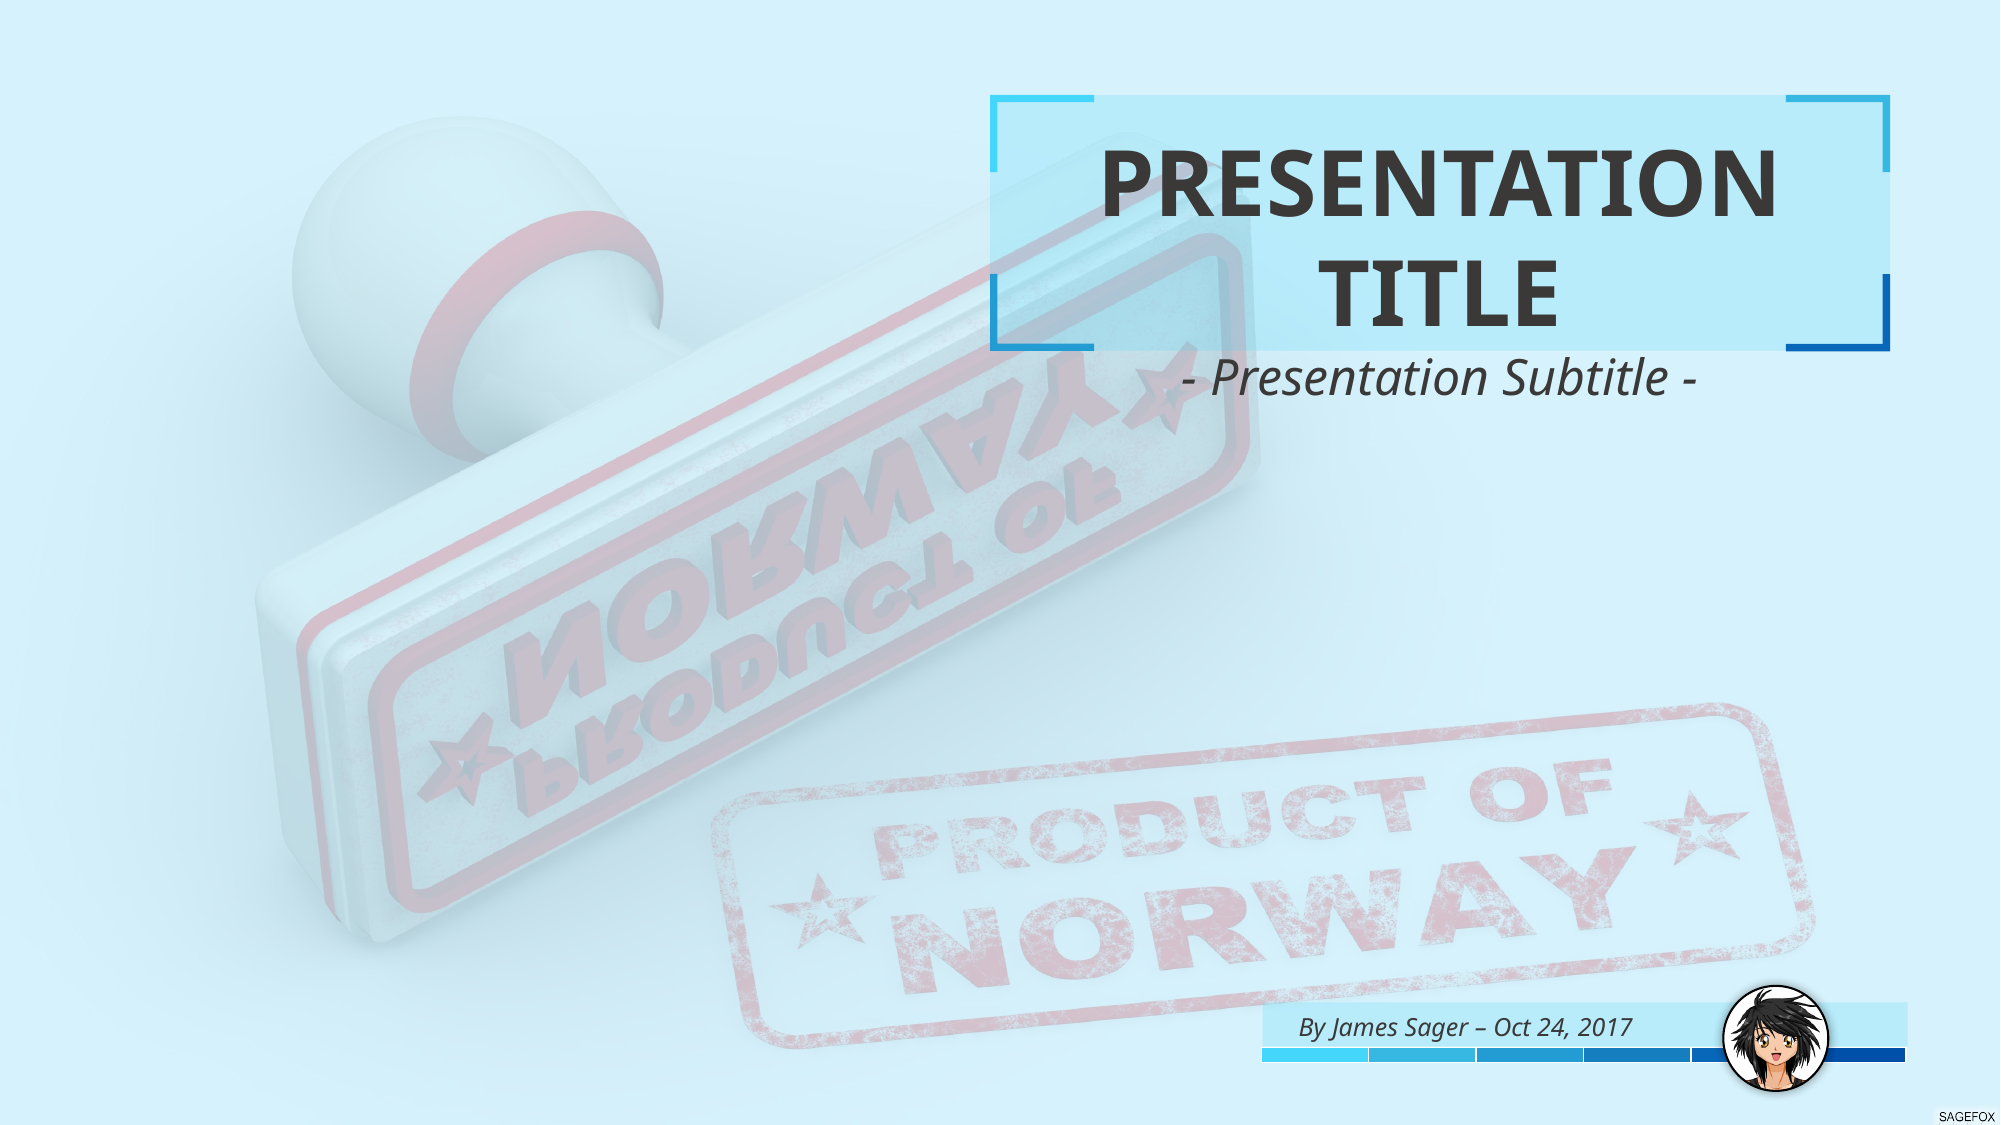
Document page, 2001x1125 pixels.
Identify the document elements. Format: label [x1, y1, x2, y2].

text_box [990, 94, 1891, 352]
picture [1936, 1111, 1997, 1125]
text_box [1261, 985, 1908, 1091]
